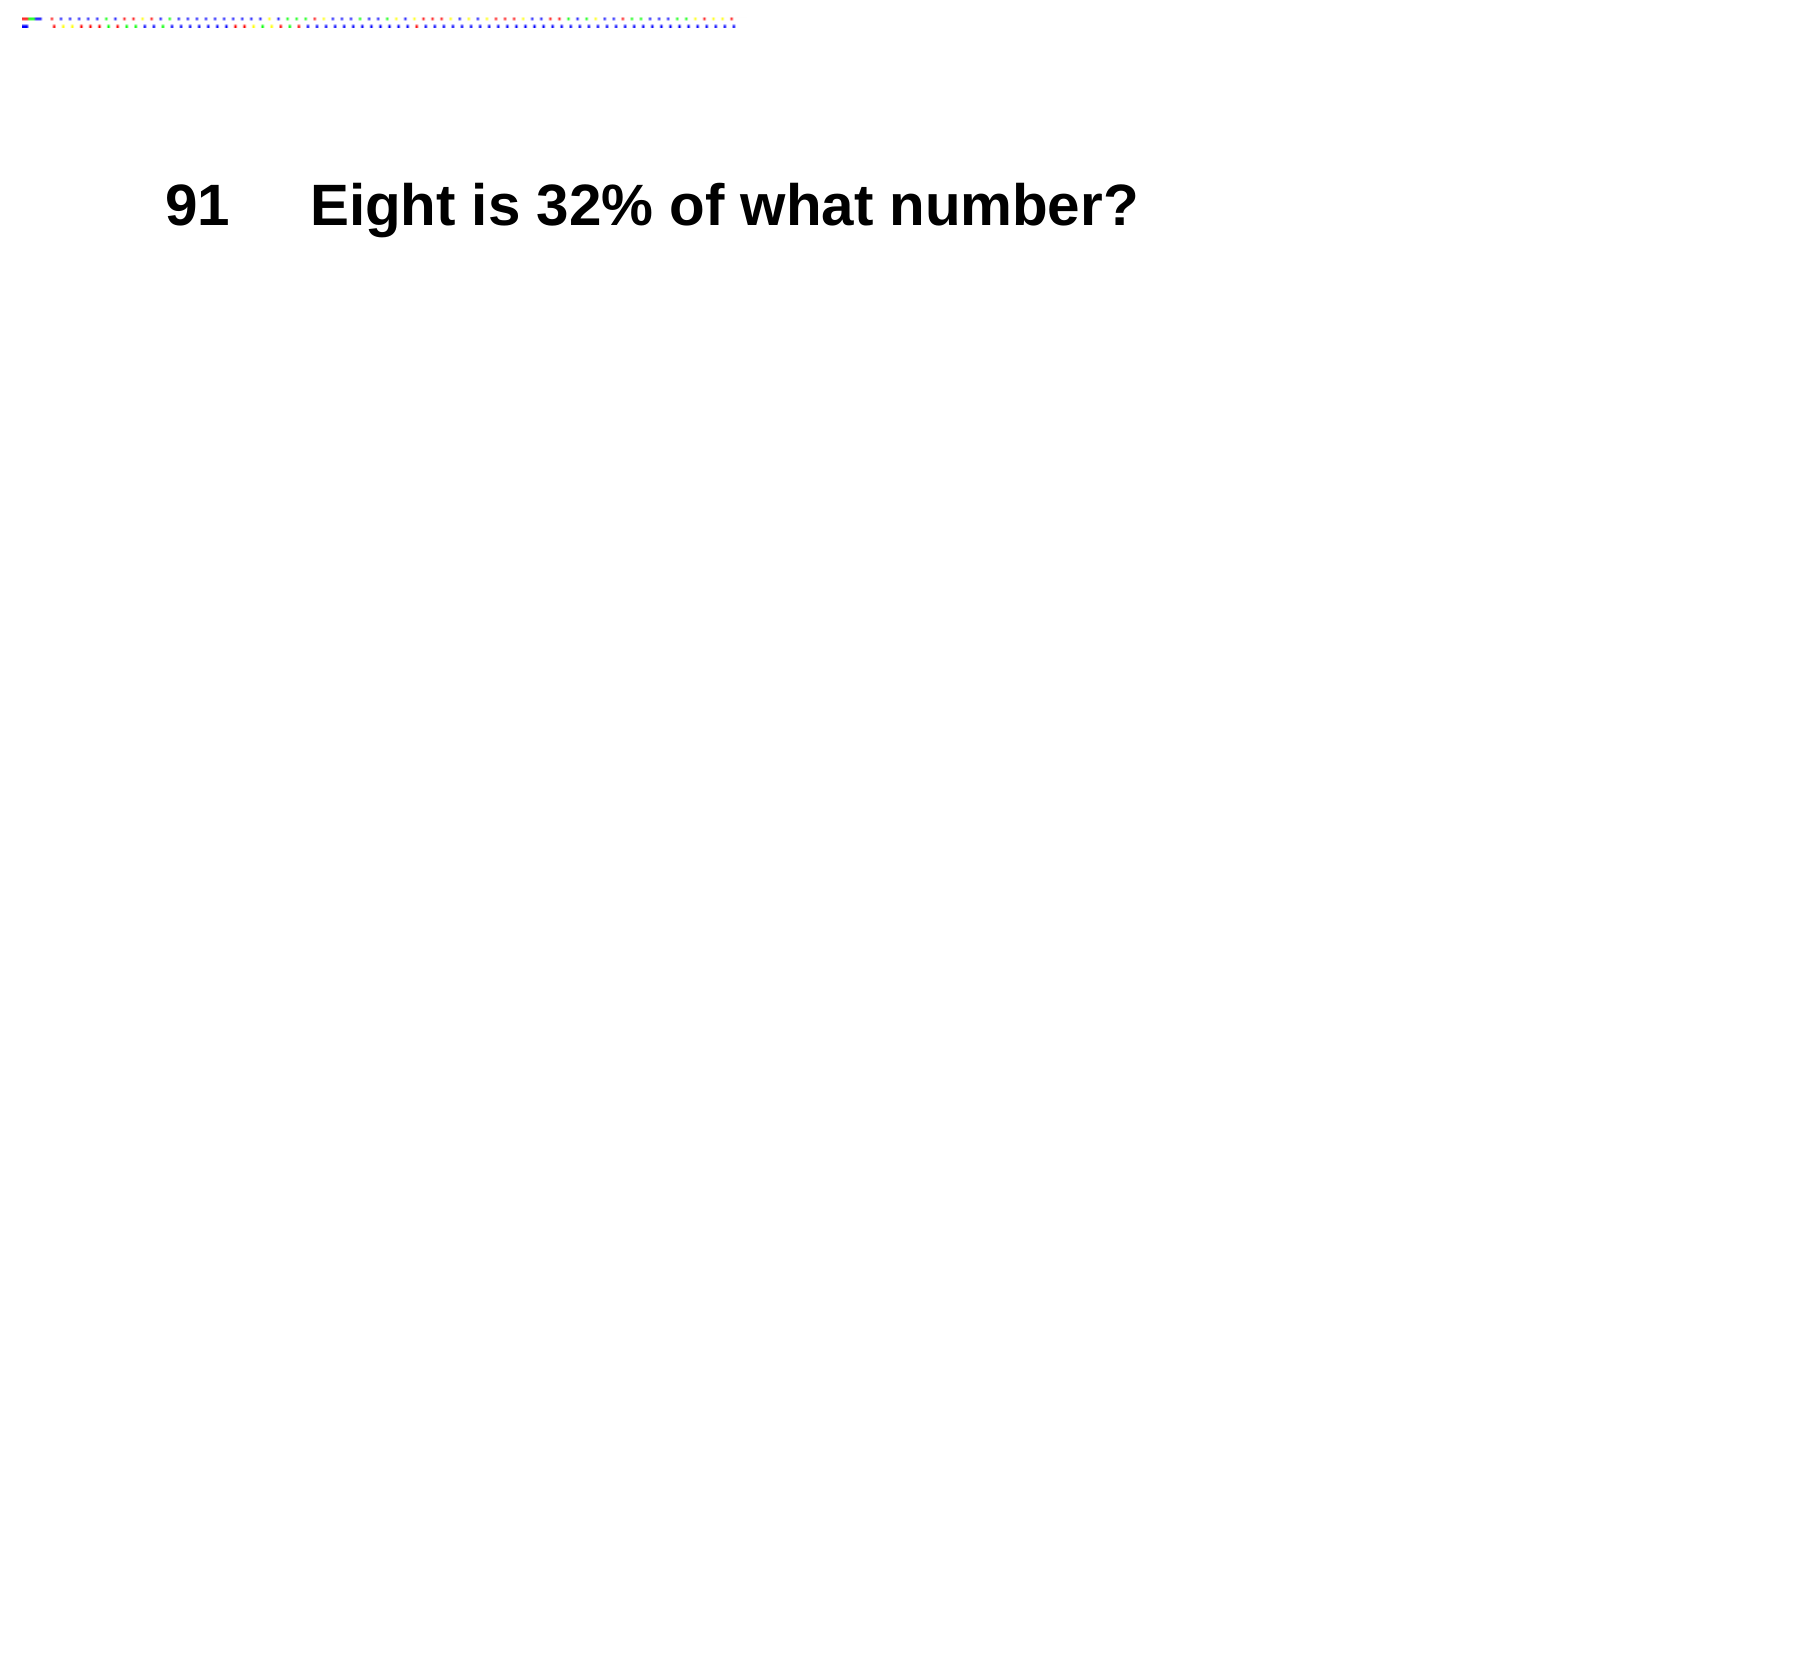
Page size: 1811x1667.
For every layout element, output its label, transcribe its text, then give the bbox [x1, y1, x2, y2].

picture [22, 16, 748, 28]
text_box 91 [149, 159, 294, 245]
text_box Eight is 32% of what number? [294, 159, 1343, 245]
